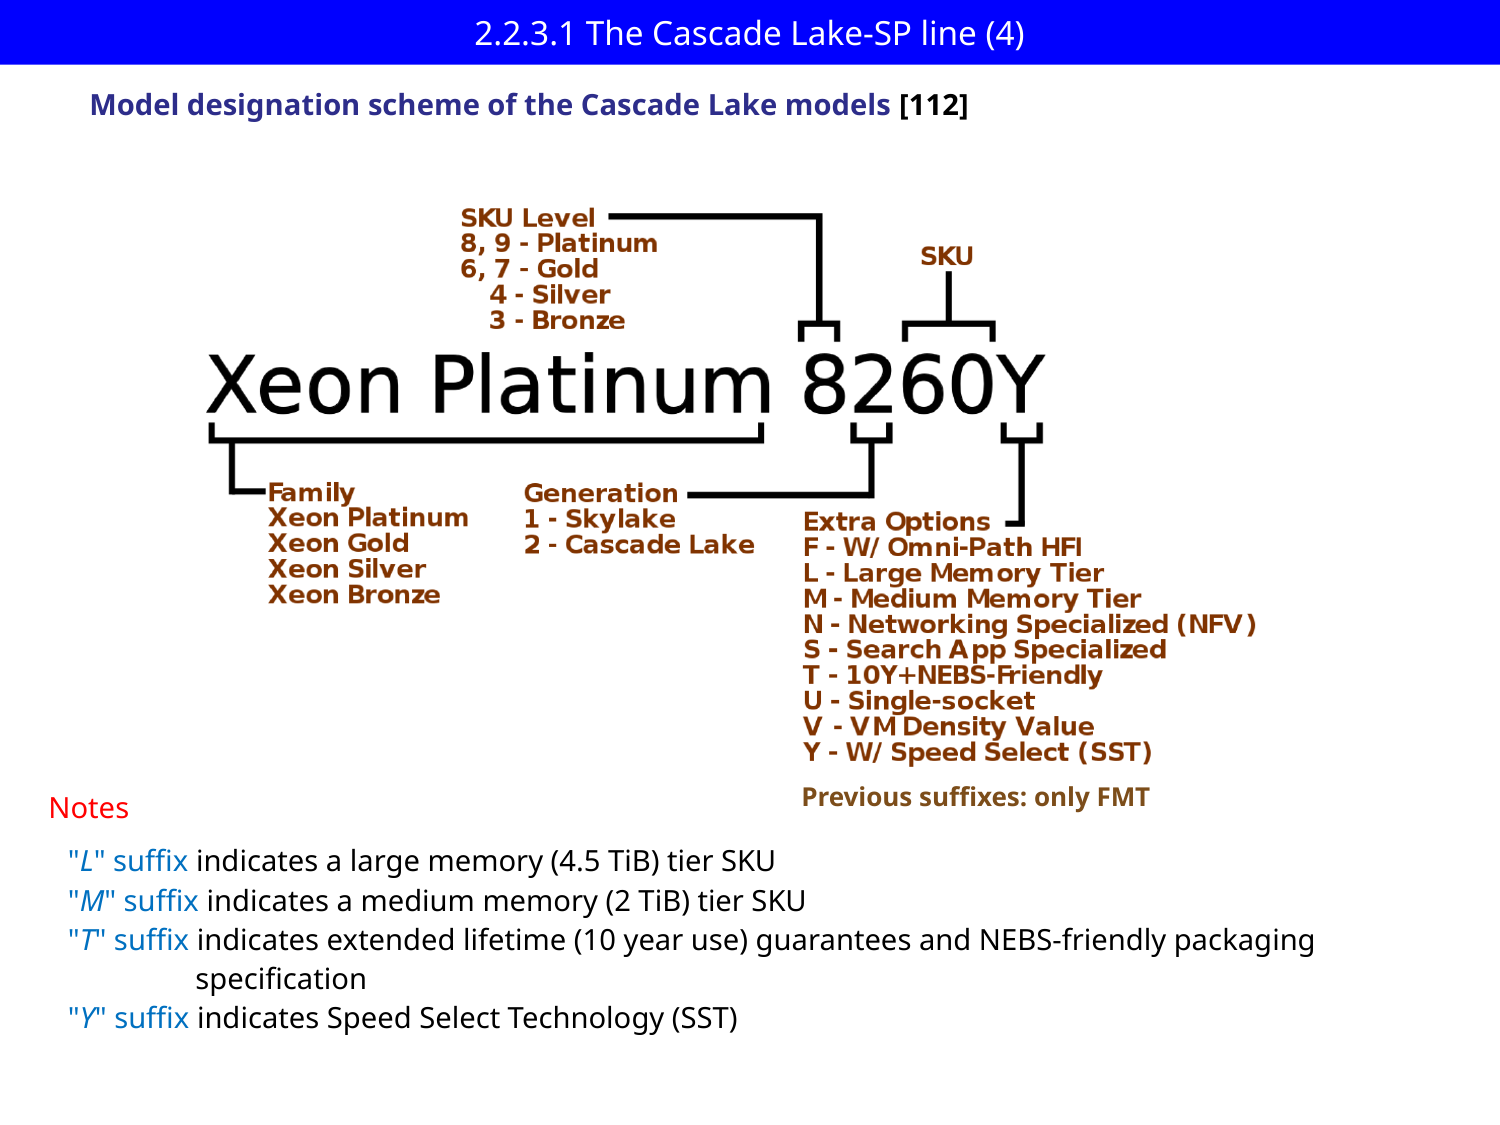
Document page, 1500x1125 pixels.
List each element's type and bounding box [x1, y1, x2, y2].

title [0, 0, 1500, 65]
text_box [74, 78, 992, 129]
text_box [33, 781, 145, 832]
picture [185, 184, 1280, 781]
text_box [53, 835, 1500, 1081]
text_box [786, 772, 1289, 819]
